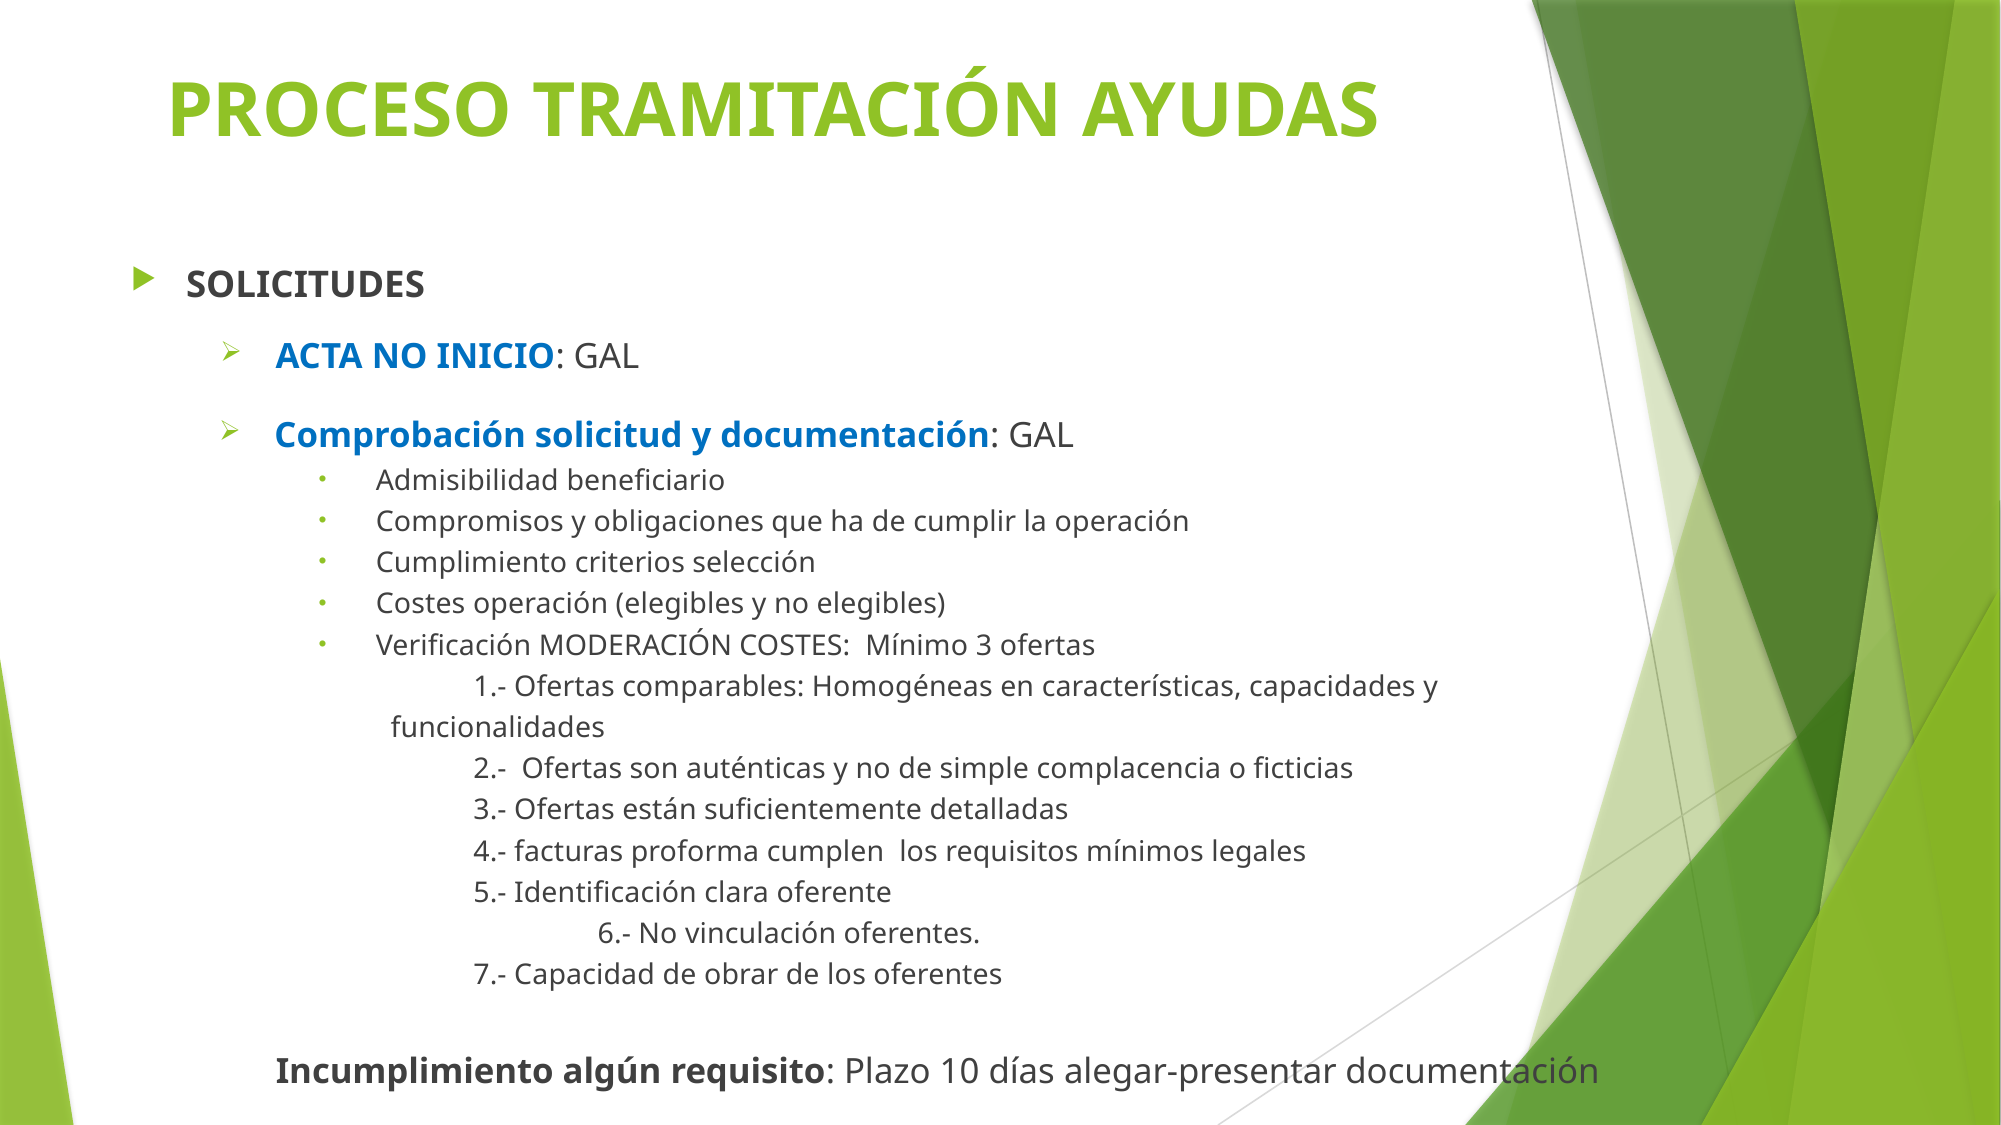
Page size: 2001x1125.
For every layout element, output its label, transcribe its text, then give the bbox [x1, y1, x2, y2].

title PROCESO TRAMITACIÓN AYUDAS [151, 54, 1727, 188]
list SOLICITUDES ACTA NO INICIO: GAL Comprobación solicitud y documentación: GAL Admisibilidad beneficiario Compromisos y obligaciones que ha de cumplir la operación Cumplimiento criterios selección Costes operación (elegibles y no elegibles) Verificación MODERACIÓN COSTES: Mínimo 3 ofertas 1.- Ofertas comparables: Homogéneas en características, capacidades y funcionalidades 2.- Ofertas son auténticas y no de simple complacencia o ficticias 3.- Ofertas están suficientemente detalladas 4.- facturas proforma cumplen los requisitos mínimos legales 5.- Identificación clara oferente 6.- No vinculación oferentes. 7.- Capacidad de obrar de los oferentes Incumplimiento algún requisito: Plazo 10 días alegar-presentar documentación [115, 188, 1788, 1105]
